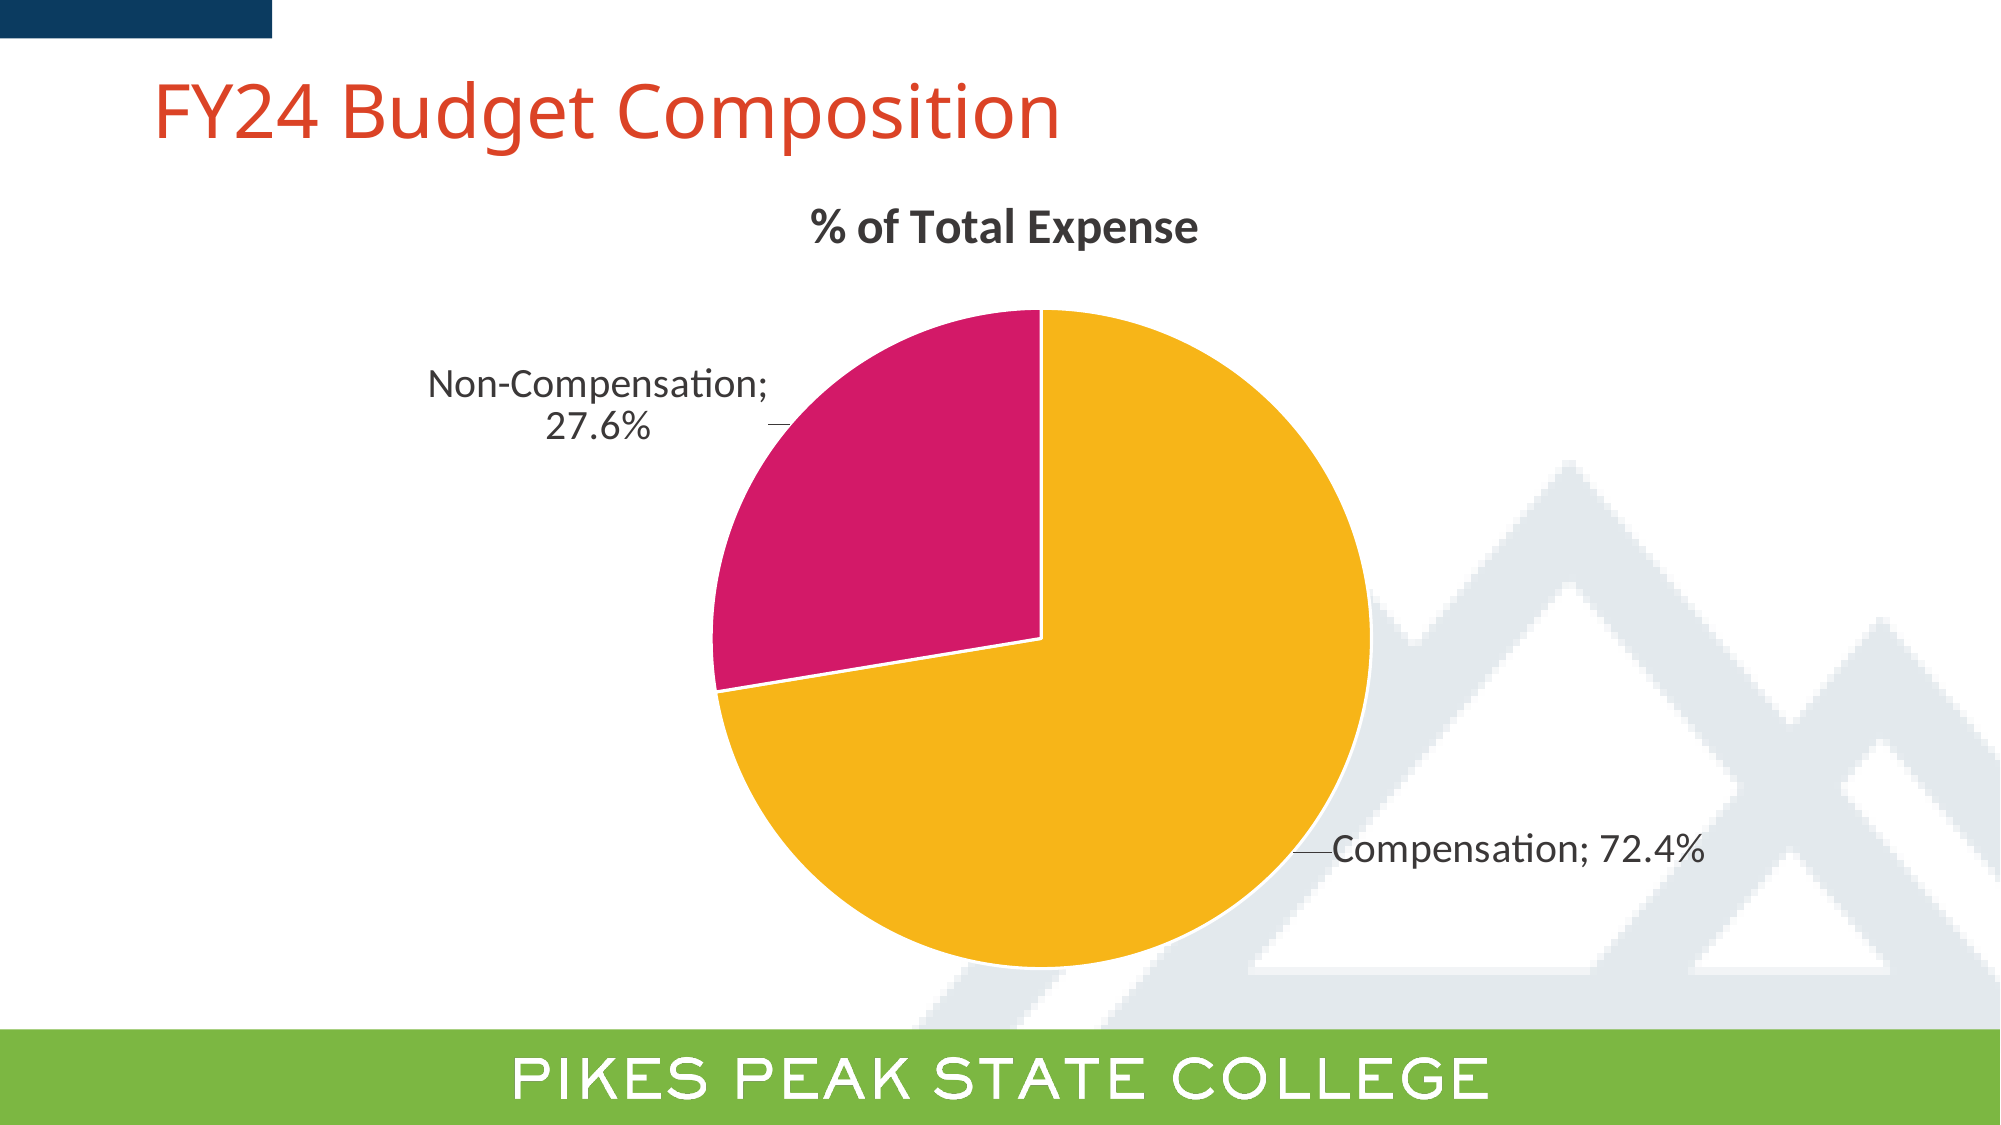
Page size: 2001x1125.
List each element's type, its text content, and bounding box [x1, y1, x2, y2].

title FY24 Budget Composition [137, 40, 1863, 188]
chart [137, 188, 1863, 985]
